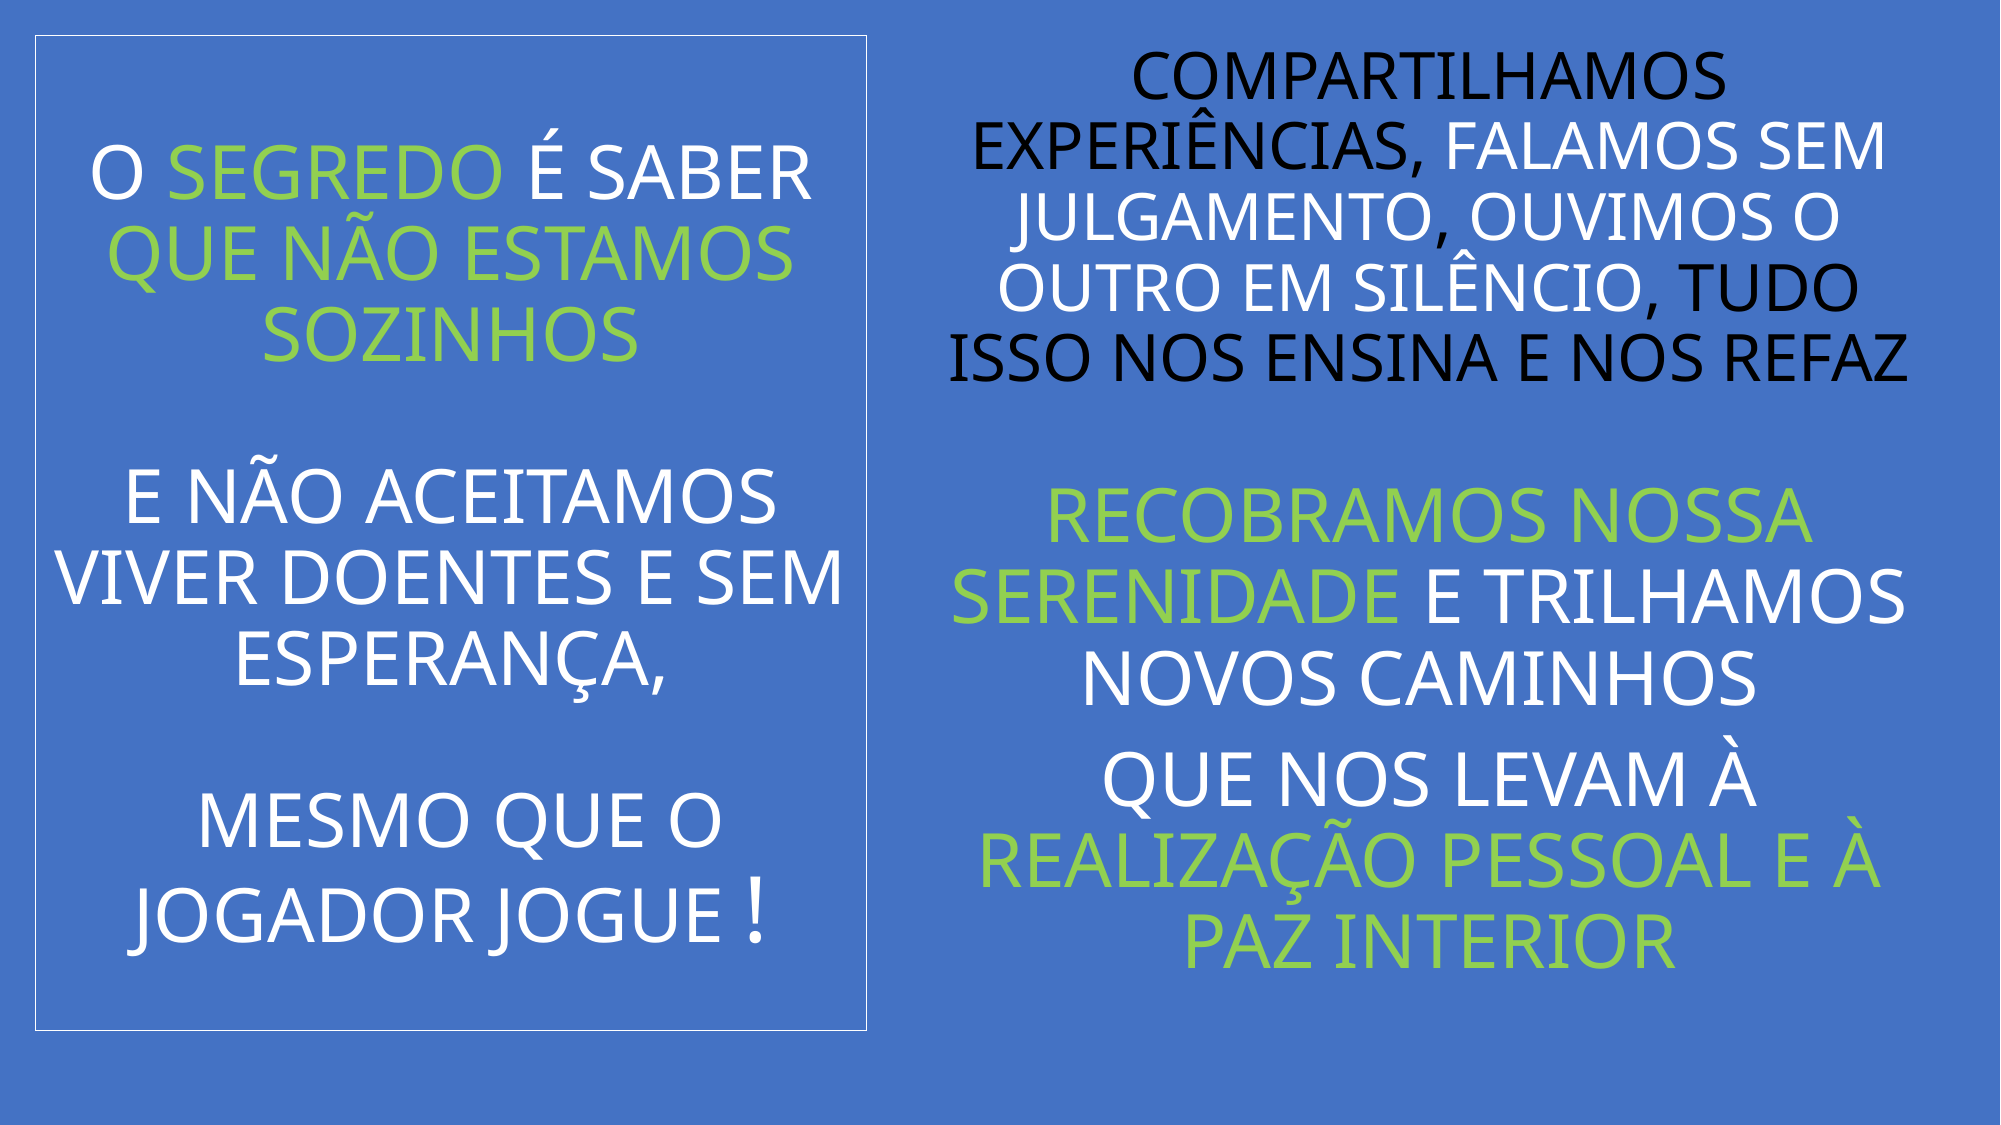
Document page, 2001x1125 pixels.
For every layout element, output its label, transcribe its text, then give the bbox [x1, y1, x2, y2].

list COMPARTILHAMOS EXPERIÊNCIAS, FALAMOS SEM JULGAMENTO, OUVIMOS O OUTRO EM SILÊNCIO, TUDO ISSO NOS ENSINA E NOS REFAZ [923, 35, 1936, 408]
title O SEGREDO É SABER QUE NÃO ESTAMOS SOZINHOS E NÃO ACEITAMOS VIVER DOENTES E SEM ESPERANÇA, MESMO QUE O JOGADOR JOGUE ! [35, 35, 867, 1031]
list RECOBRAMOS NOSSA SERENIDADE E TRILHAMOS NOVOS CAMINHOS QUE NOS LEVAM À REALIZAÇÃO PESSOAL E À PAZ INTERIOR [923, 470, 1936, 1031]
